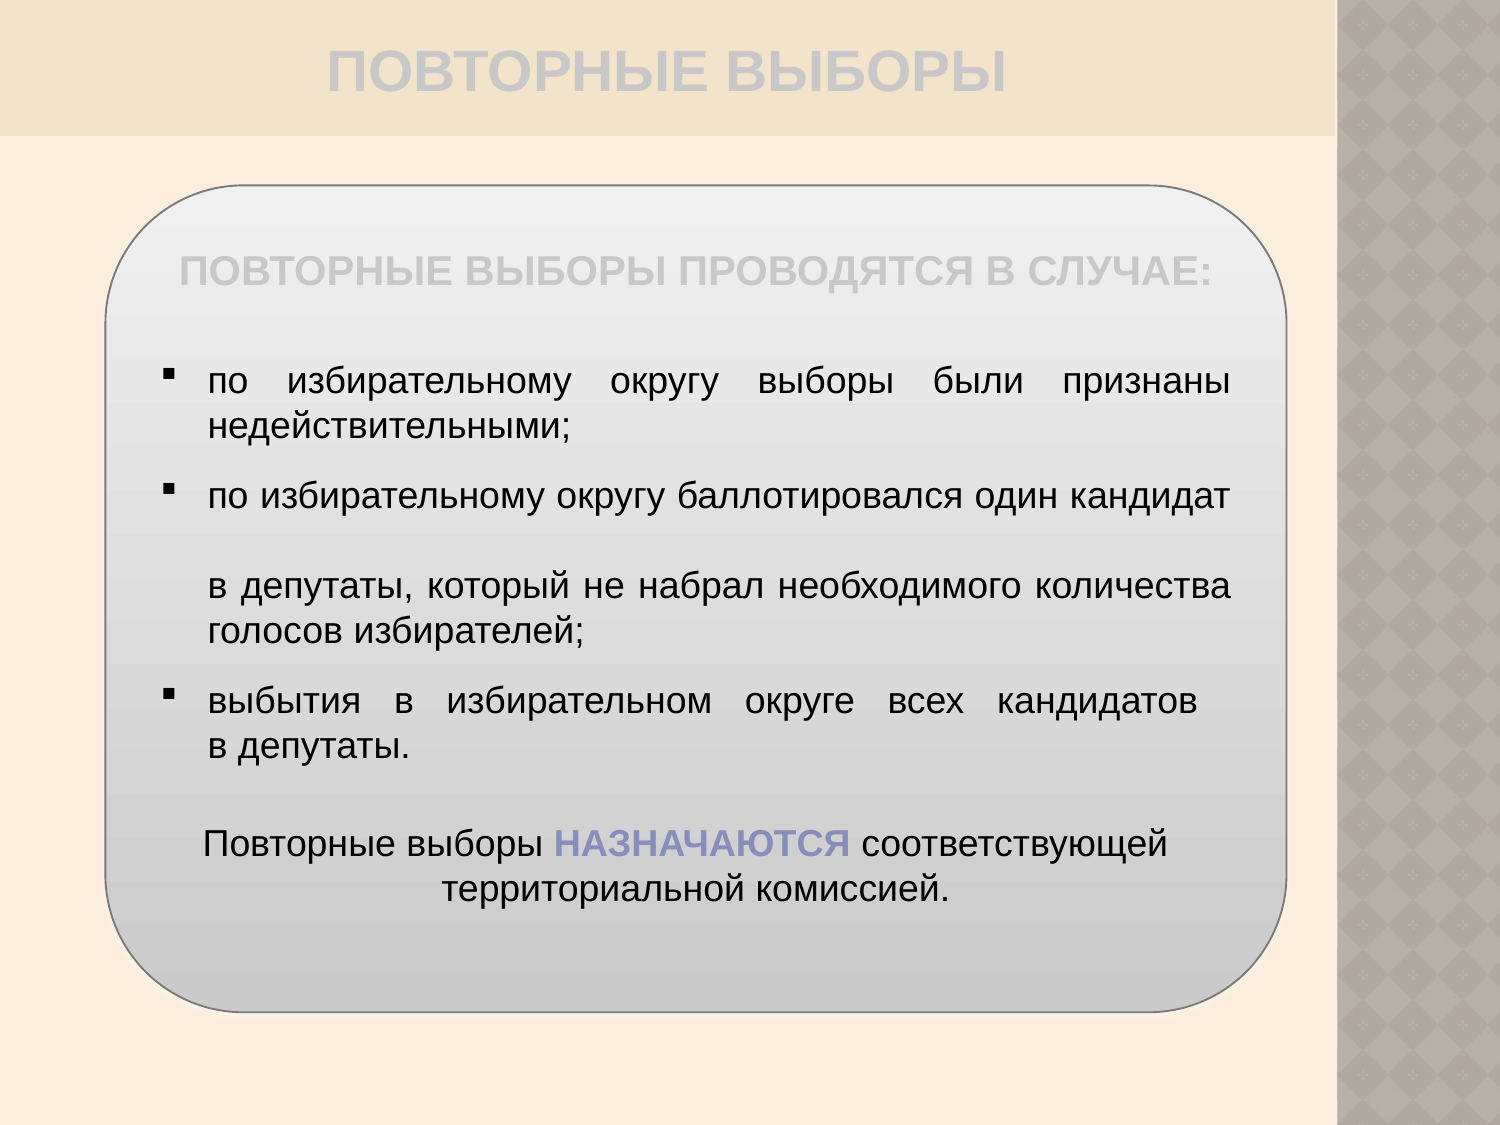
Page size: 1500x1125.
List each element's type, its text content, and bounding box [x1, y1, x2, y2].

text_box ПОВТОРНЫЕ ВЫБОРЫ ПРОВОДЯТСЯ В СЛУЧАЕ: по избирательному округу выборы были признаны недействительными; по избирательному округу баллотировался один кандидат в депутаты, который не набрал необходимого количества голосов избирателей; выбытия в избирательном округе всех кандидатов в депутаты. Повторные выборы назначаются соответствующей территориальной комиссией. [104, 184, 1288, 1014]
title Повторные выборы [0, 0, 1335, 136]
